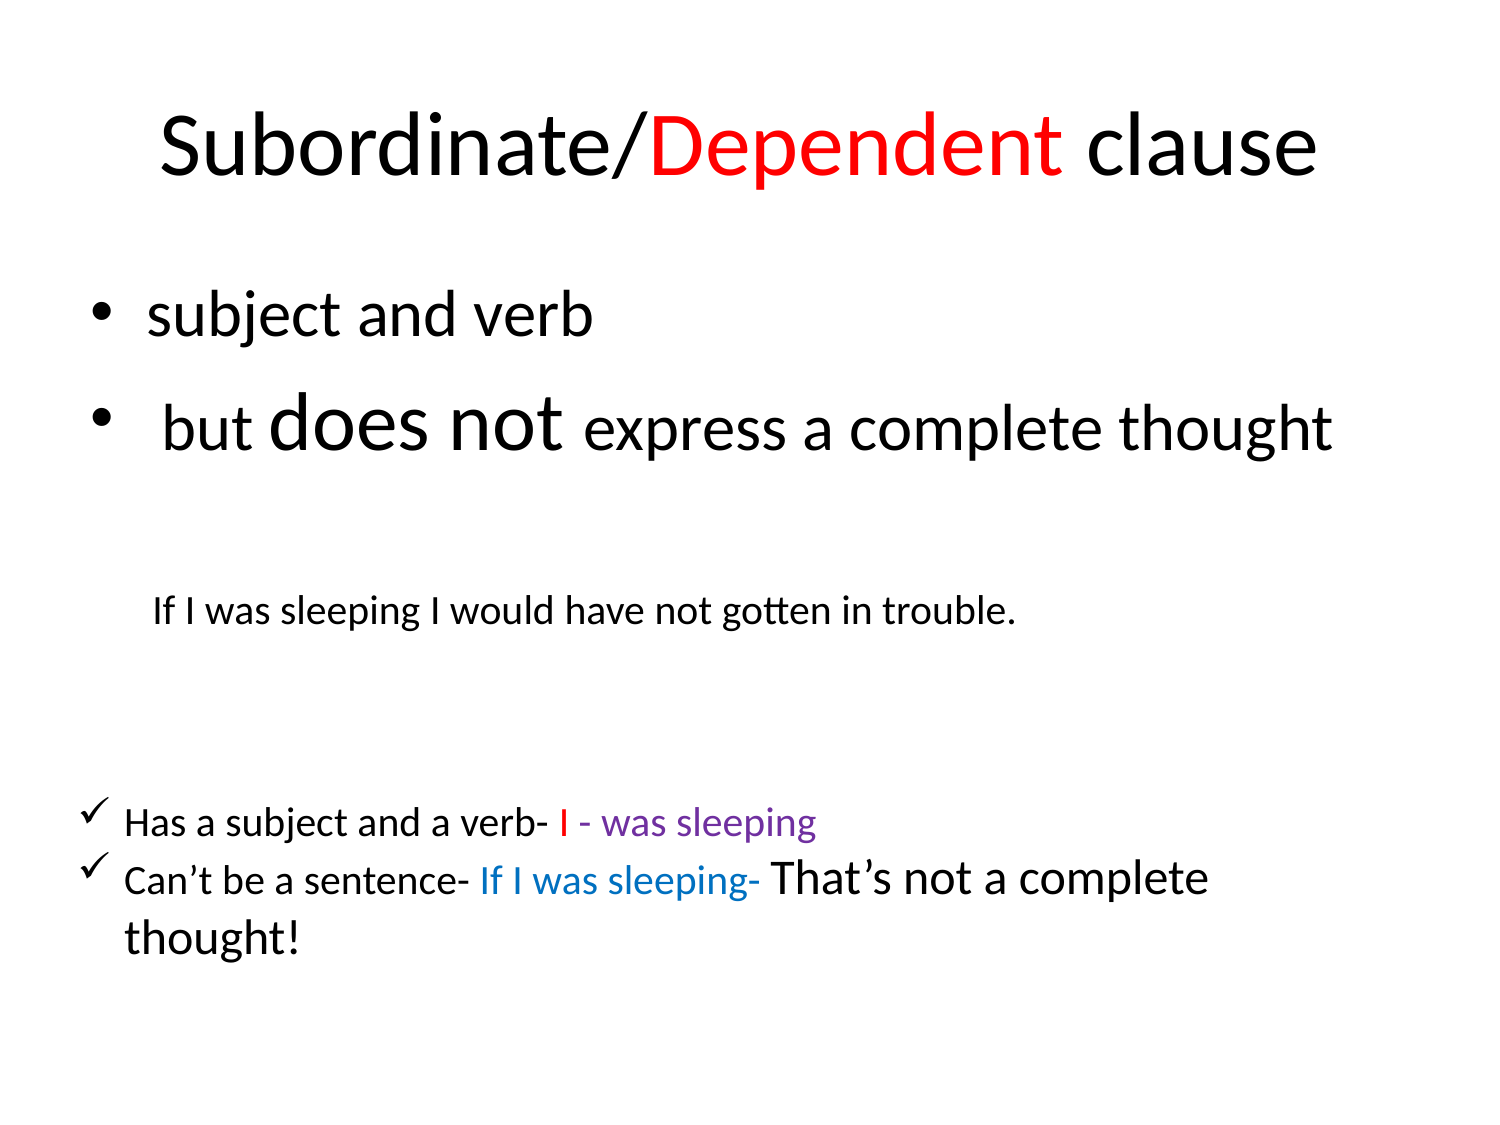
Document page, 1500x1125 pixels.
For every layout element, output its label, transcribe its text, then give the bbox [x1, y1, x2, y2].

title Subordinate/Dependent clause [75, 45, 1425, 233]
text_box Has a subject and a verb- I - was sleeping Can’t be a sentence- If I was sleeping- That’s not a complete thought! [62, 787, 1313, 973]
text_box If I was sleeping I would have not gotten in trouble. [137, 575, 1313, 640]
list subject and verb but does not express a complete thought [75, 262, 1425, 538]
